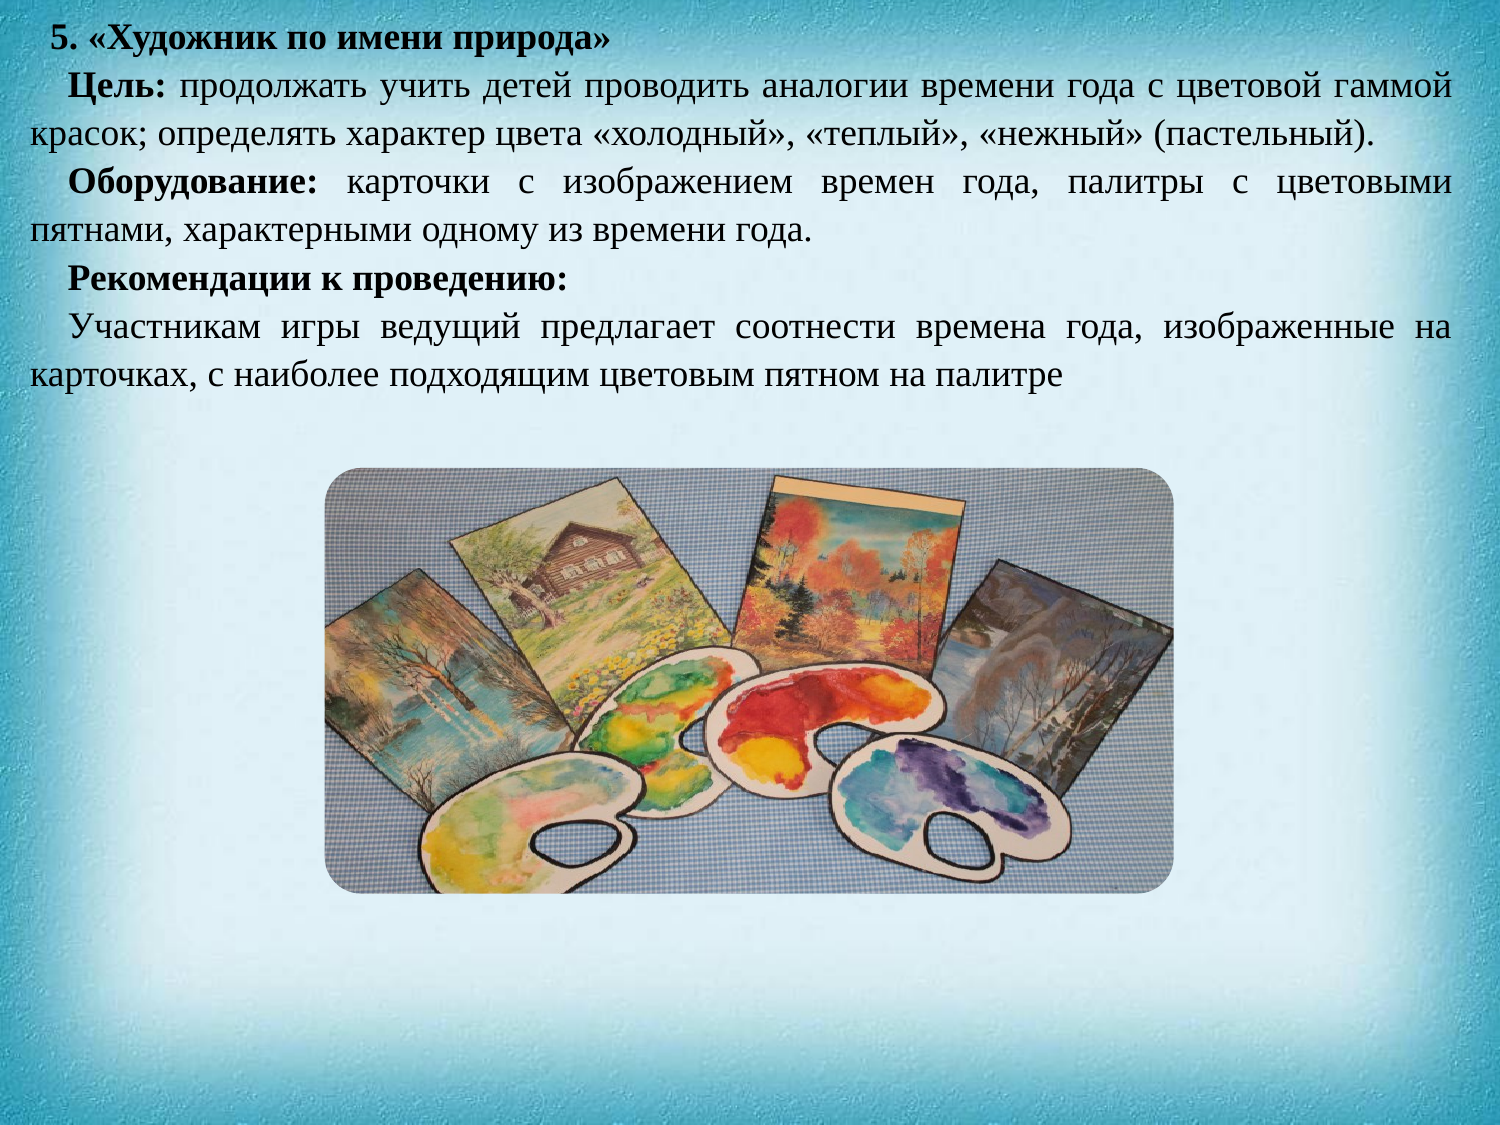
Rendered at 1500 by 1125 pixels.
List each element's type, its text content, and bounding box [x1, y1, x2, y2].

text_box 5. «Художник по имени природа» Цель: продолжать учить детей проводить аналогии времени года с цветовой гаммой красок; определять характер цвета «холодный», «теплый», «нежный» (пастельный). Оборудование: карточки с изображением времен года, палитры с цветовыми пятнами, характерными одному из времени года. Рекомендации к проведению: Участникам игры ведущий предлагает соотнести времена года, изображенные на карточках, с наиболее подходящим цветовым пятном на палитре [15, 1, 1469, 401]
picture [0, 0, 1500, 1125]
